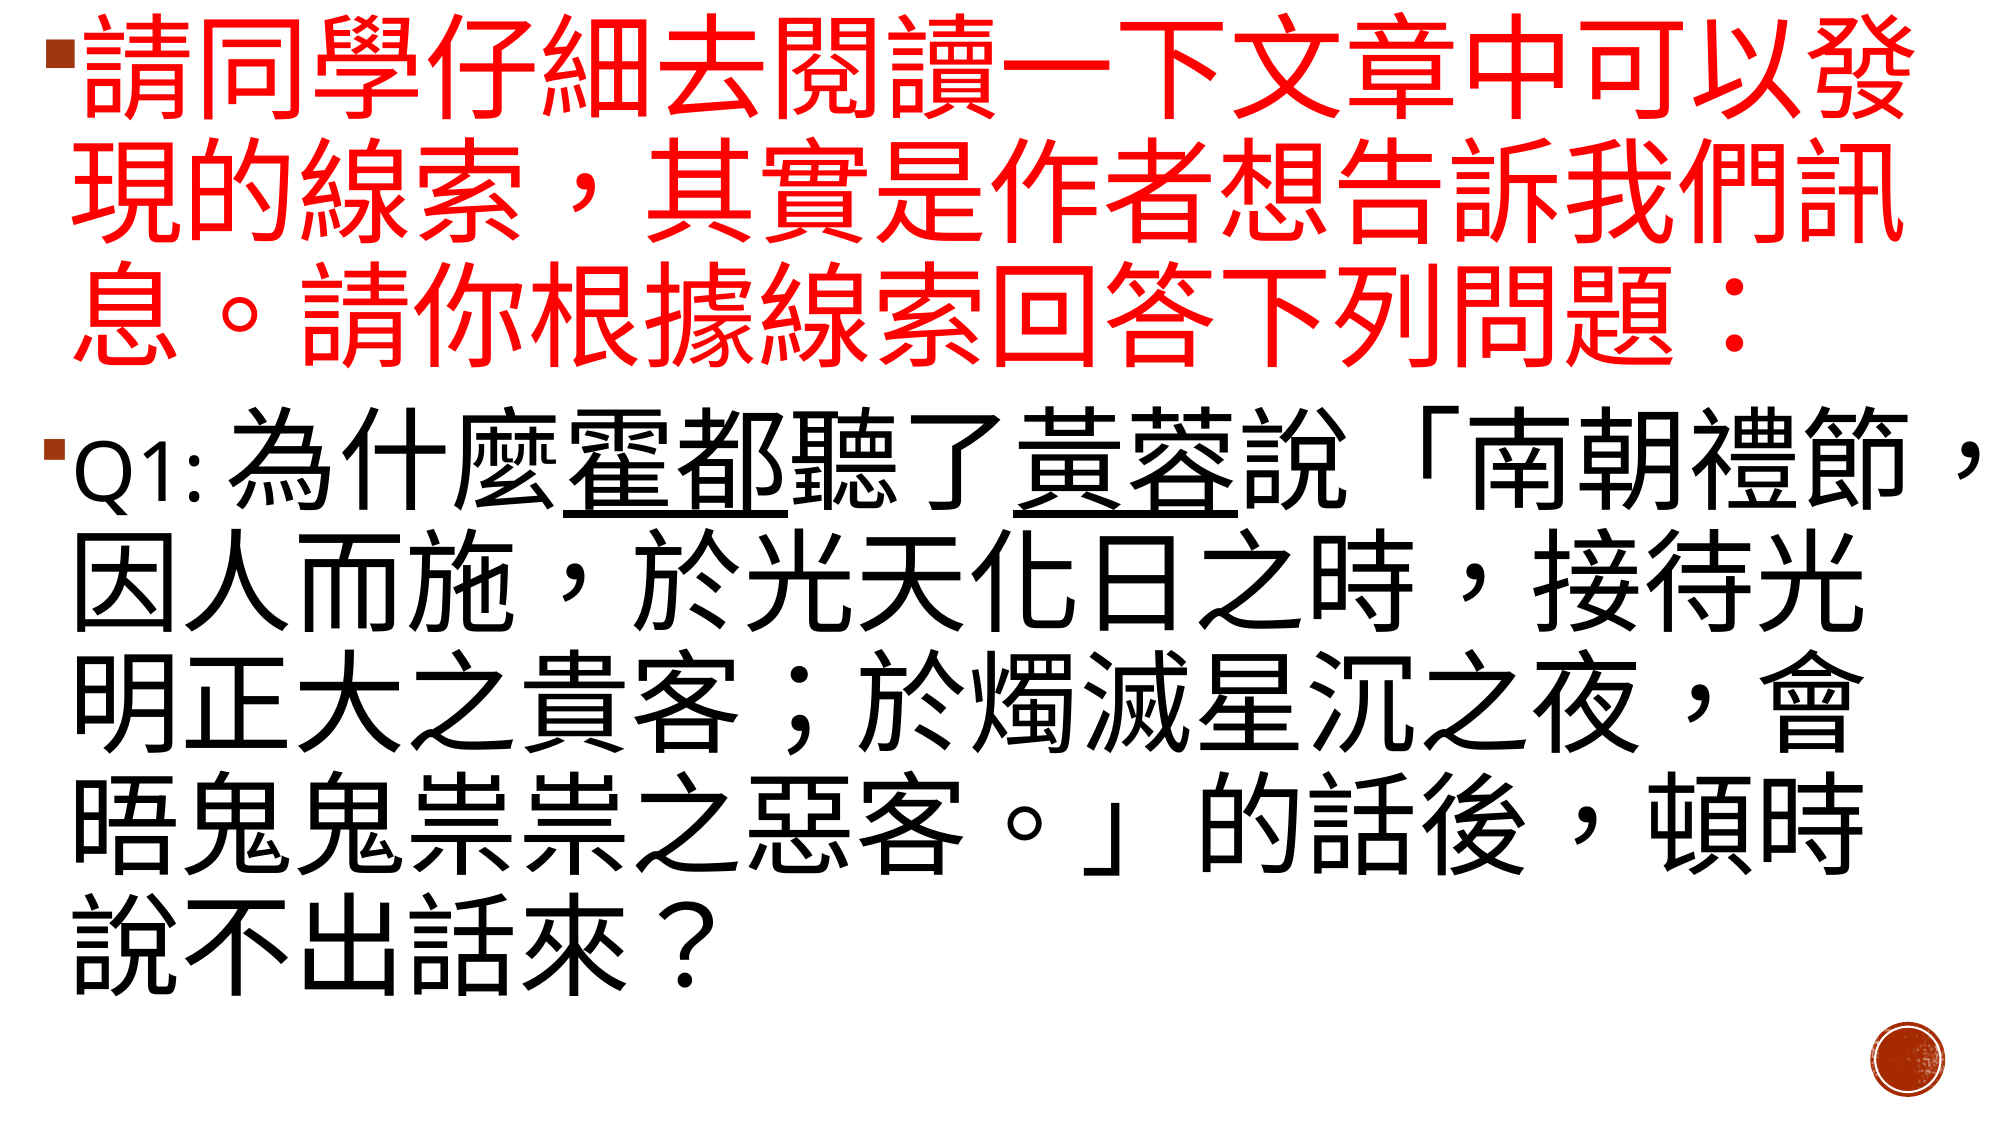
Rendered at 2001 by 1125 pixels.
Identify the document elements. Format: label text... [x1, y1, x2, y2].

text_box Q1:為什麼霍都聽了黃蓉說「南朝禮節，因人而施，於光天化日之時，接待光明正大之貴客；於燭滅星沉之夜，會晤鬼鬼祟祟之惡客。」的話後，頓時說不出話來？ [23, 397, 1967, 1038]
list 請同學仔細去閱讀一下文章中可以發現的線索，其實是作者想告訴我們訊息。請你根據線索回答下列問題： [23, 3, 1967, 397]
